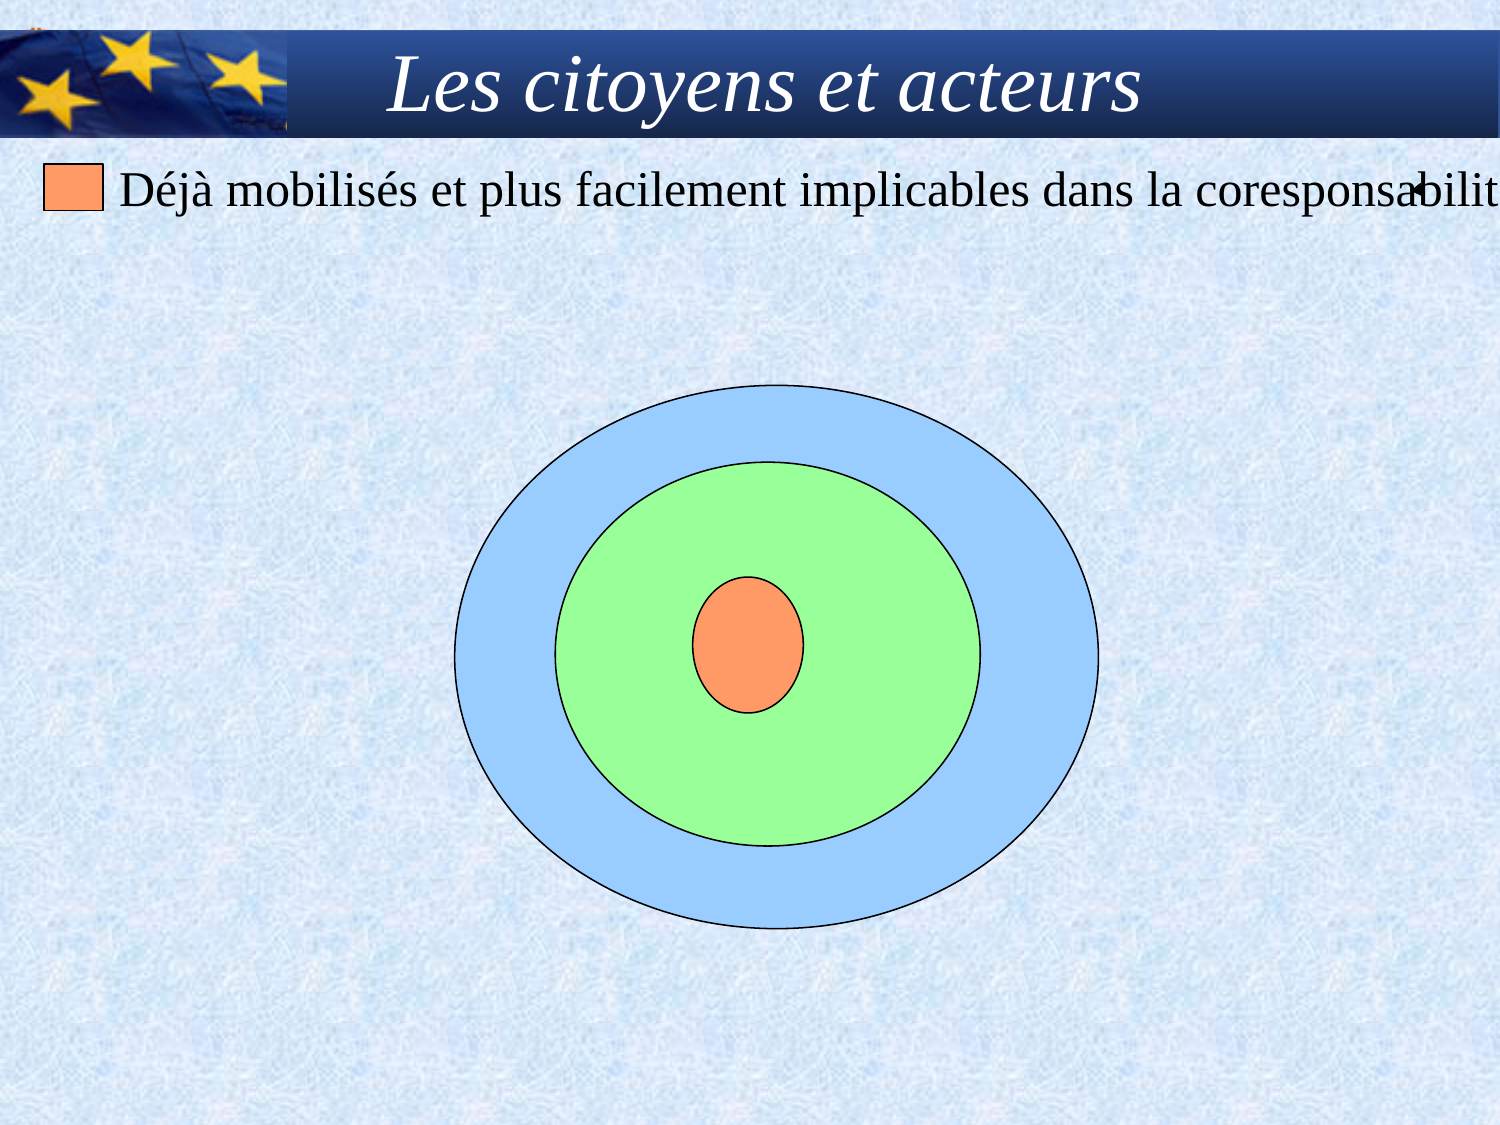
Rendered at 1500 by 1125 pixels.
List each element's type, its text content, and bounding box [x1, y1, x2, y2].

text_box [454, 385, 1099, 929]
text_box Déjà mobilisés et plus facilement implicables dans la coresponsabilité [104, 149, 1500, 225]
text_box [692, 577, 804, 713]
picture [0, 0, 1500, 1125]
text_box [43, 163, 104, 211]
title Les citoyens et acteurs [371, 30, 1500, 126]
text_box [555, 462, 981, 847]
